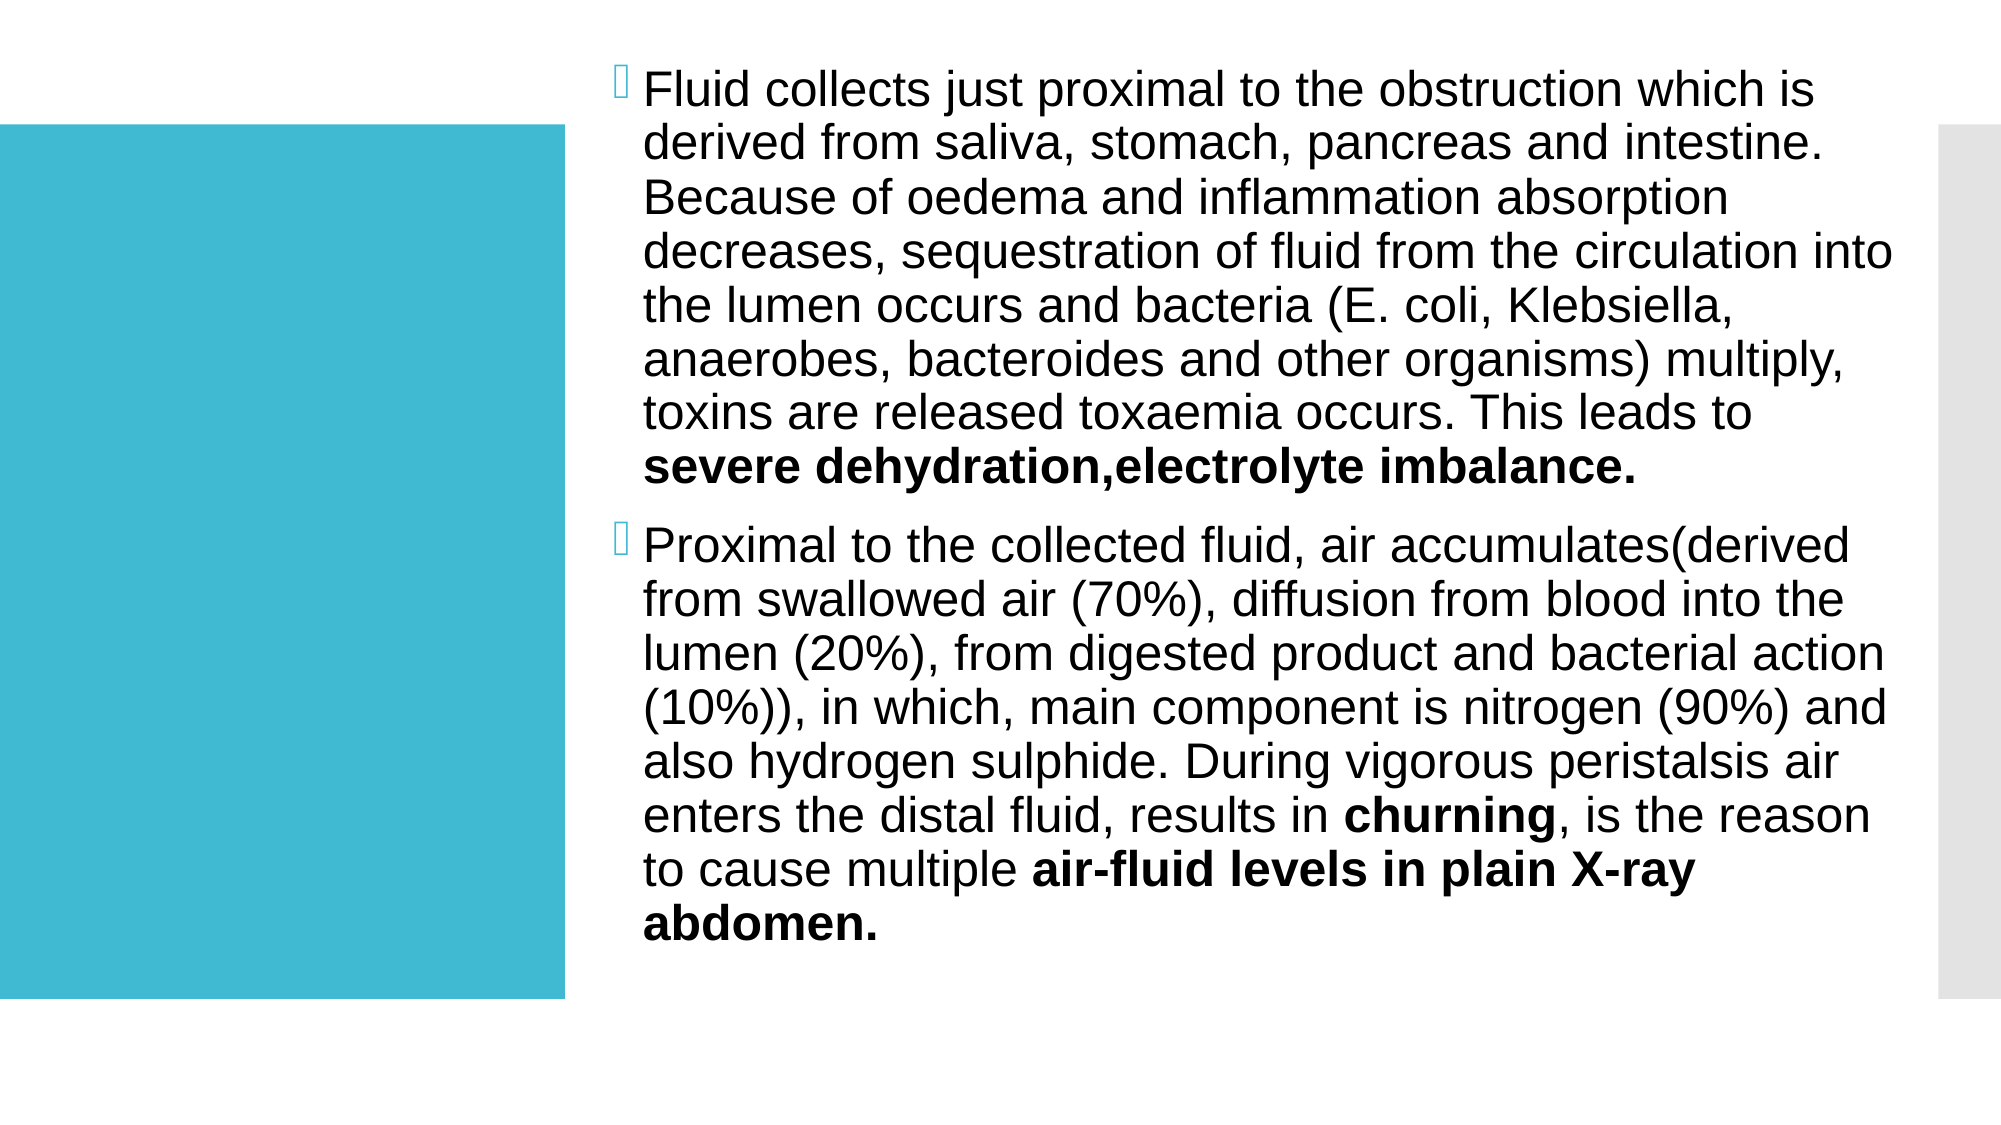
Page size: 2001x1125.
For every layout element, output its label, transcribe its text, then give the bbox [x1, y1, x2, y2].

list Fluid collects just proximal to the obstruction which is derived from saliva, stomach, pancreas and intestine. Because of oedema and inflammation absorption decreases, sequestration of fluid from the circulation into the lumen occurs and bacteria (E. coli, Klebsiella, anaerobes, bacteroides and other organisms) multiply, toxins are released toxaemia occurs. This leads to severe dehydration,electrolyte imbalance. Proximal to the collected fluid, air accumulates(derived from swallowed air (70%), diffusion from blood into the lumen (20%), from digested product and bacterial action (10%)), in which, main component is nitrogen (90%) and also hydrogen sulphide. During vigorous peristalsis air enters the distal fluid, results in churning, is the reason to cause multiple air-fluid levels in plain X-ray abdomen. [597, 55, 1928, 1068]
